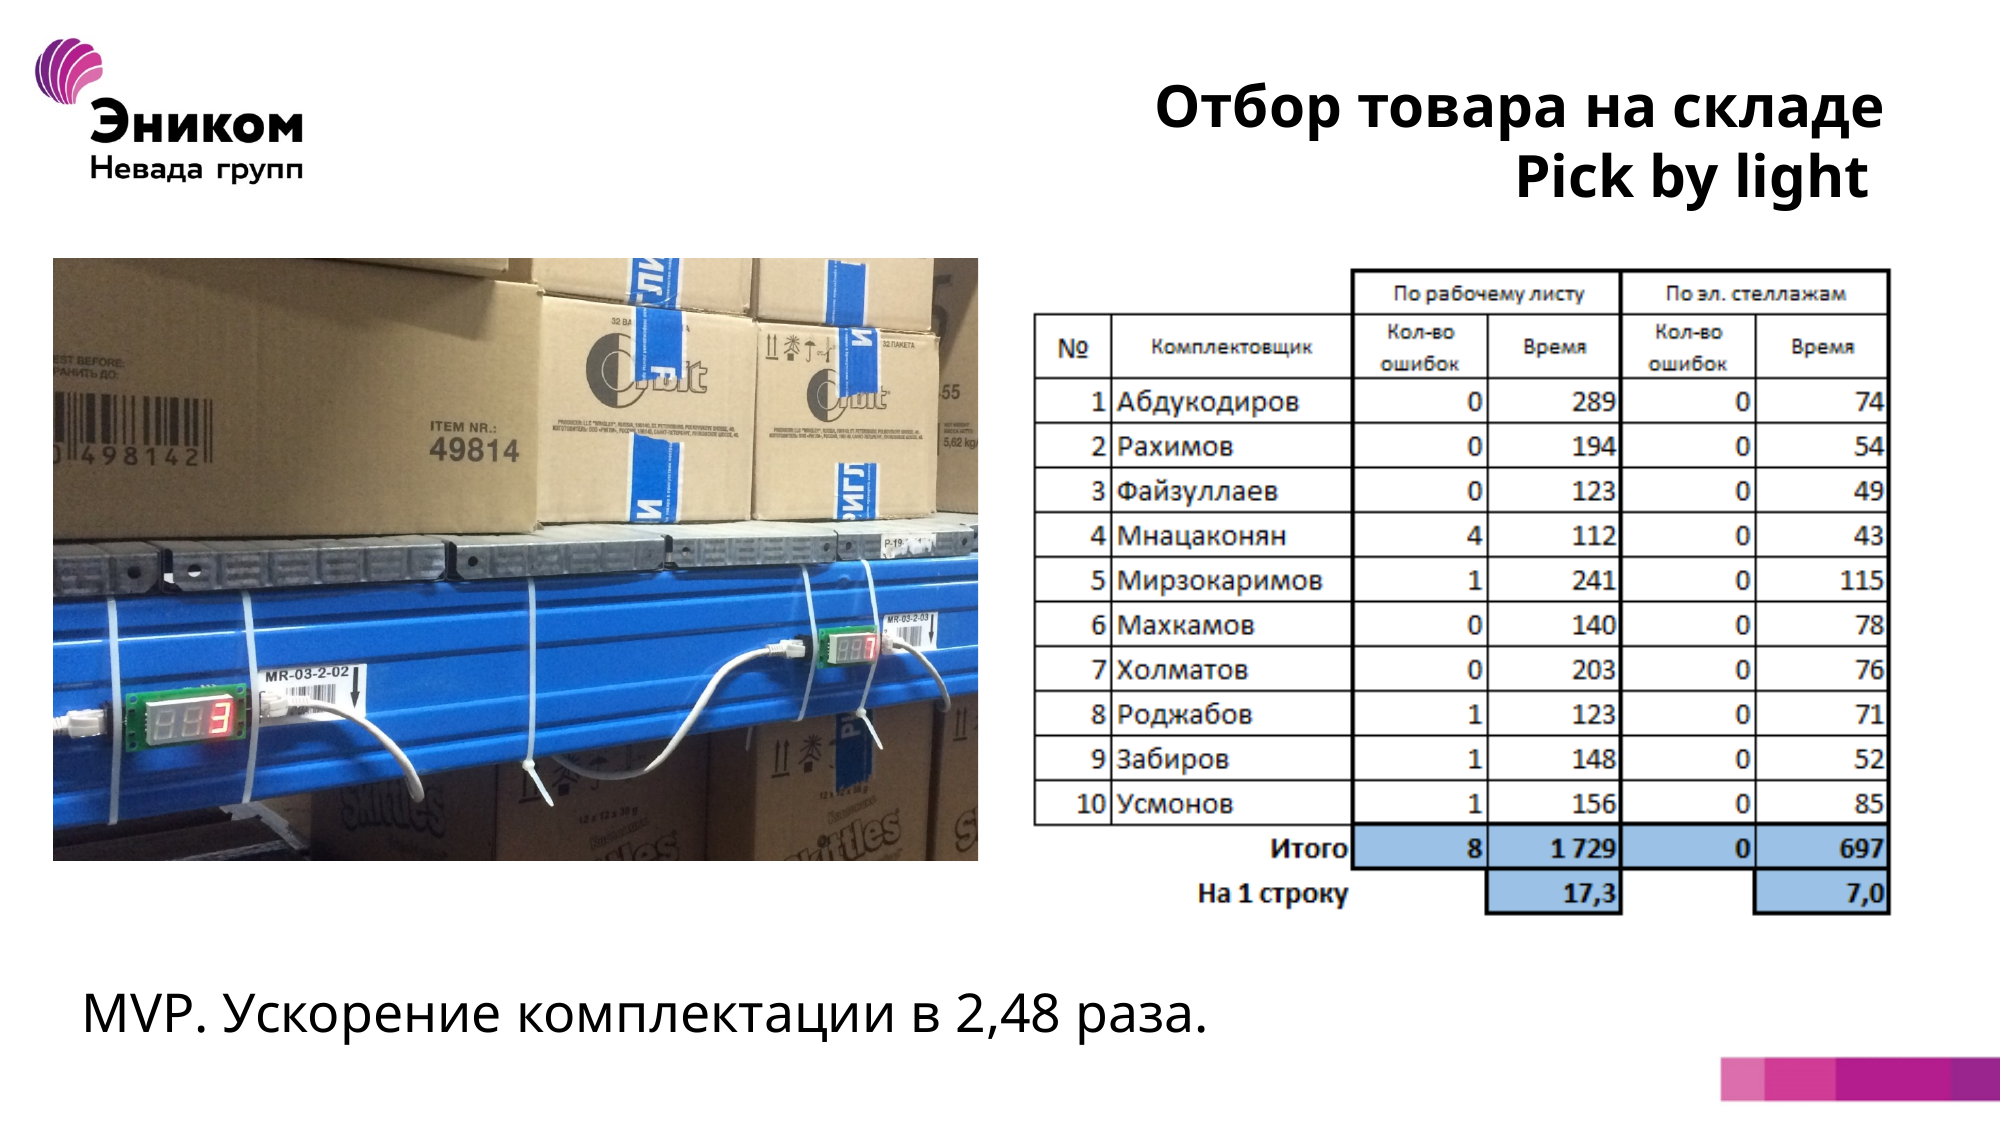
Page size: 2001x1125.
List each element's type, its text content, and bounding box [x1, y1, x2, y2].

picture [52, 258, 979, 862]
picture [1025, 258, 1901, 926]
picture [0, 3, 354, 234]
list MVP. Ускорение комплектации в 2,48 раза. [66, 971, 1602, 1055]
picture [1719, 1054, 2000, 1106]
title Отбор товара на складе Pick by light [408, 45, 1900, 233]
